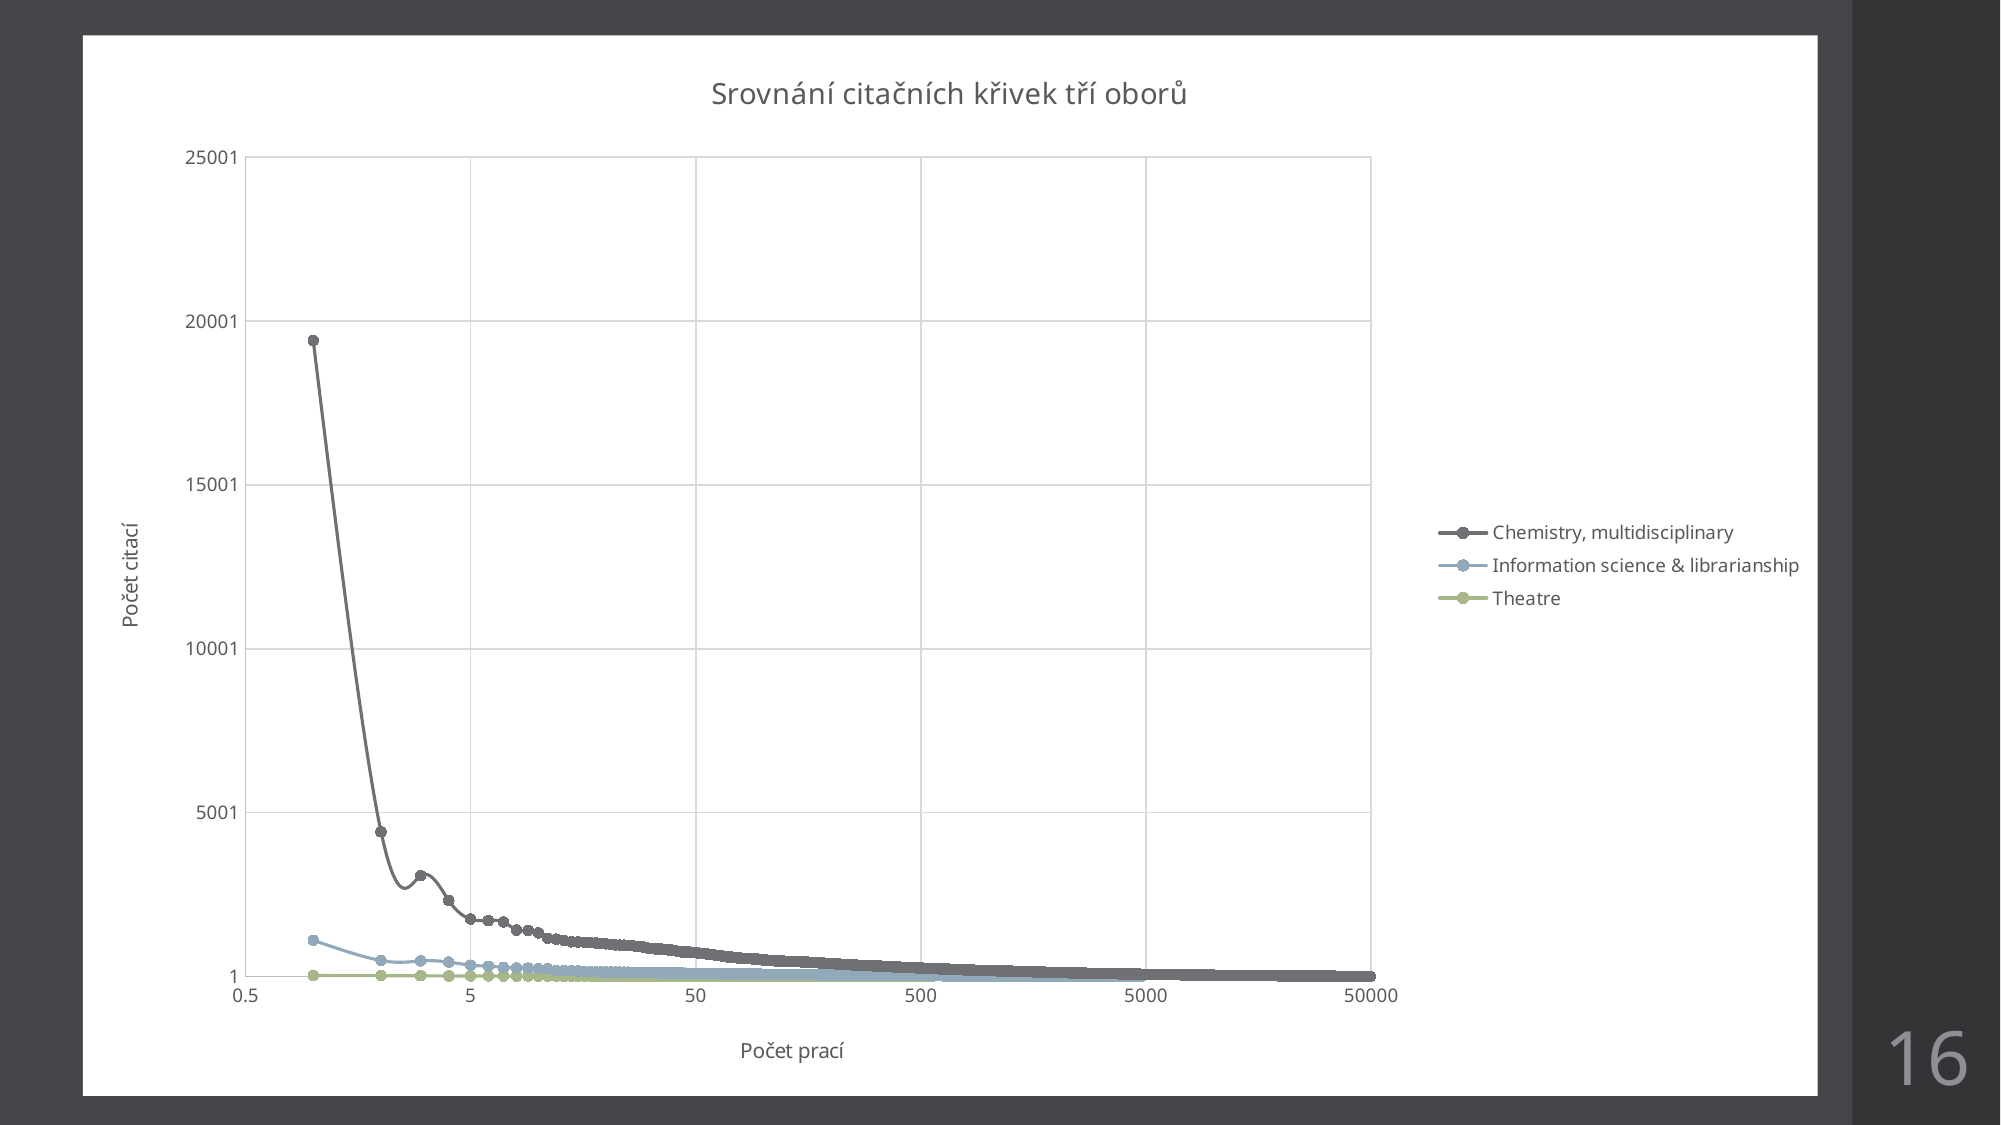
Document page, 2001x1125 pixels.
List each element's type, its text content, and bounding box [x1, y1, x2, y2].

slide_number 16 [1852, 1012, 2000, 1110]
chart [82, 35, 1818, 1097]
